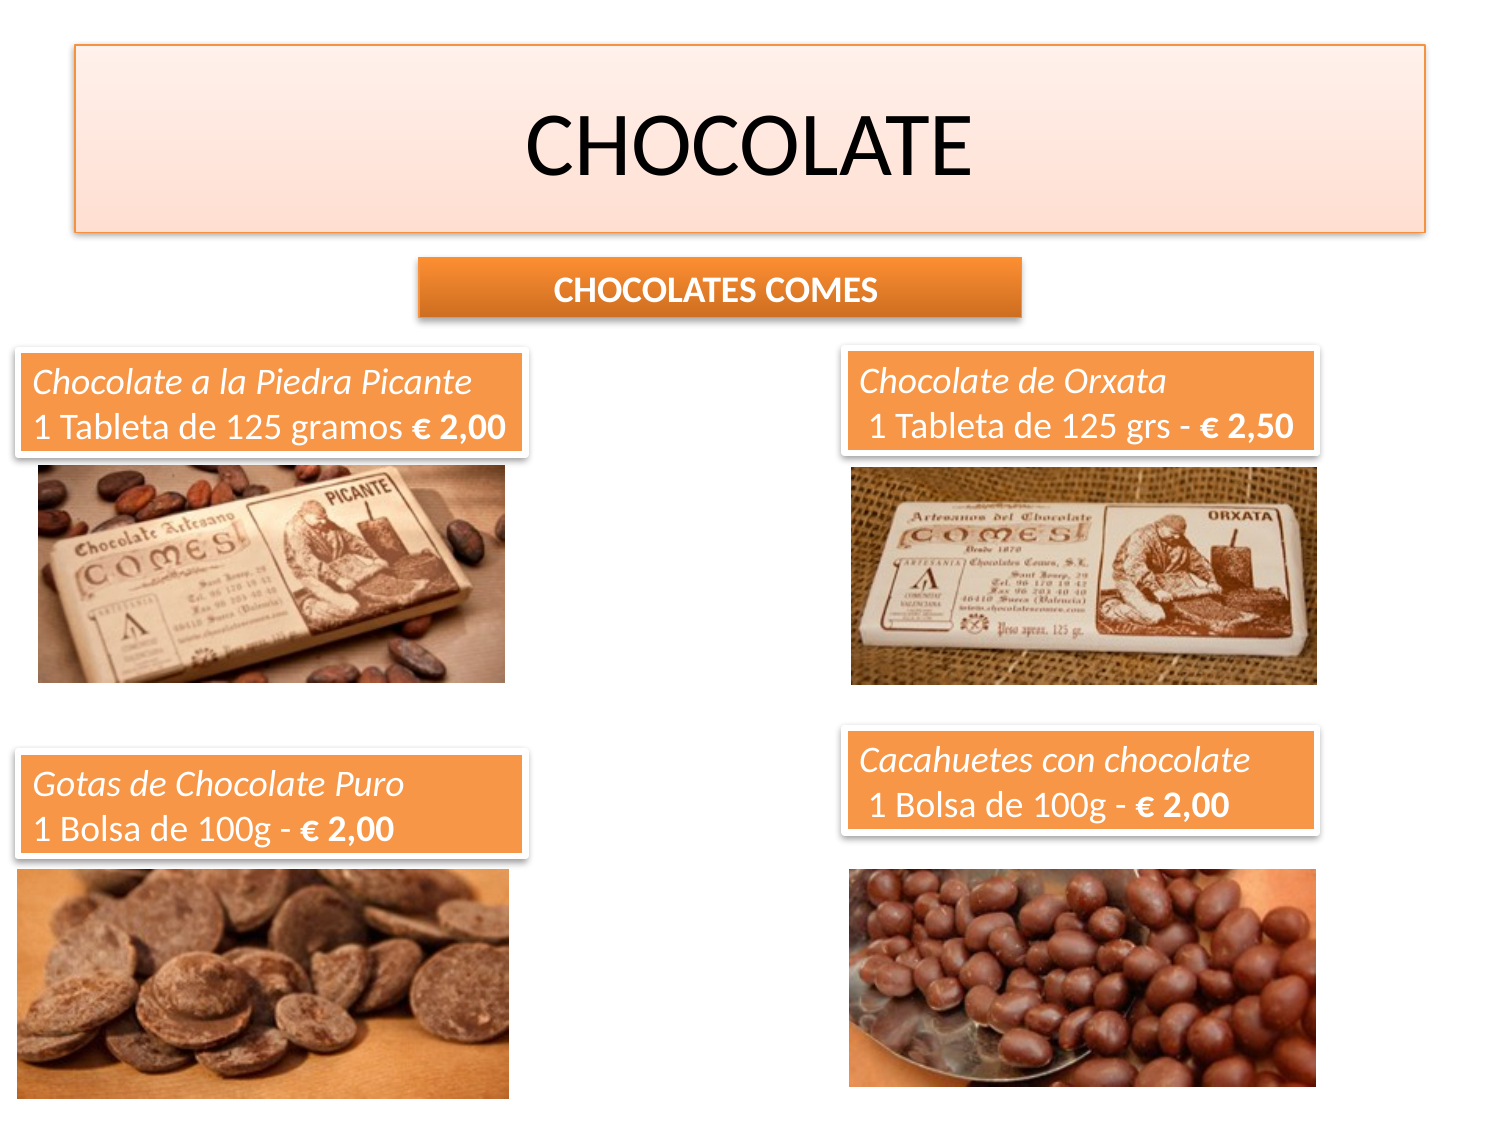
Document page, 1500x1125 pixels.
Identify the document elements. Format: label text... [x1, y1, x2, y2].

picture [849, 869, 1316, 1087]
text_box Cacahuetes con chocolate 1 Bolsa de 100g - € 2,00 [841, 725, 1320, 836]
picture [851, 467, 1318, 686]
text_box Gotas de Chocolate Puro 1 Bolsa de 100g - € 2,00 [15, 748, 529, 859]
text_box Chocolate de Orxata 1 Tableta de 125 grs - € 2,50 [841, 345, 1320, 456]
text_box Chocolate a la Piedra Picante 1 Tableta de 125 gramos € 2,00 [15, 347, 529, 458]
picture [17, 869, 509, 1099]
title CHOCOLATE [74, 44, 1426, 233]
picture [38, 464, 505, 683]
text_box CHOCOLATES COMES [418, 257, 1022, 318]
